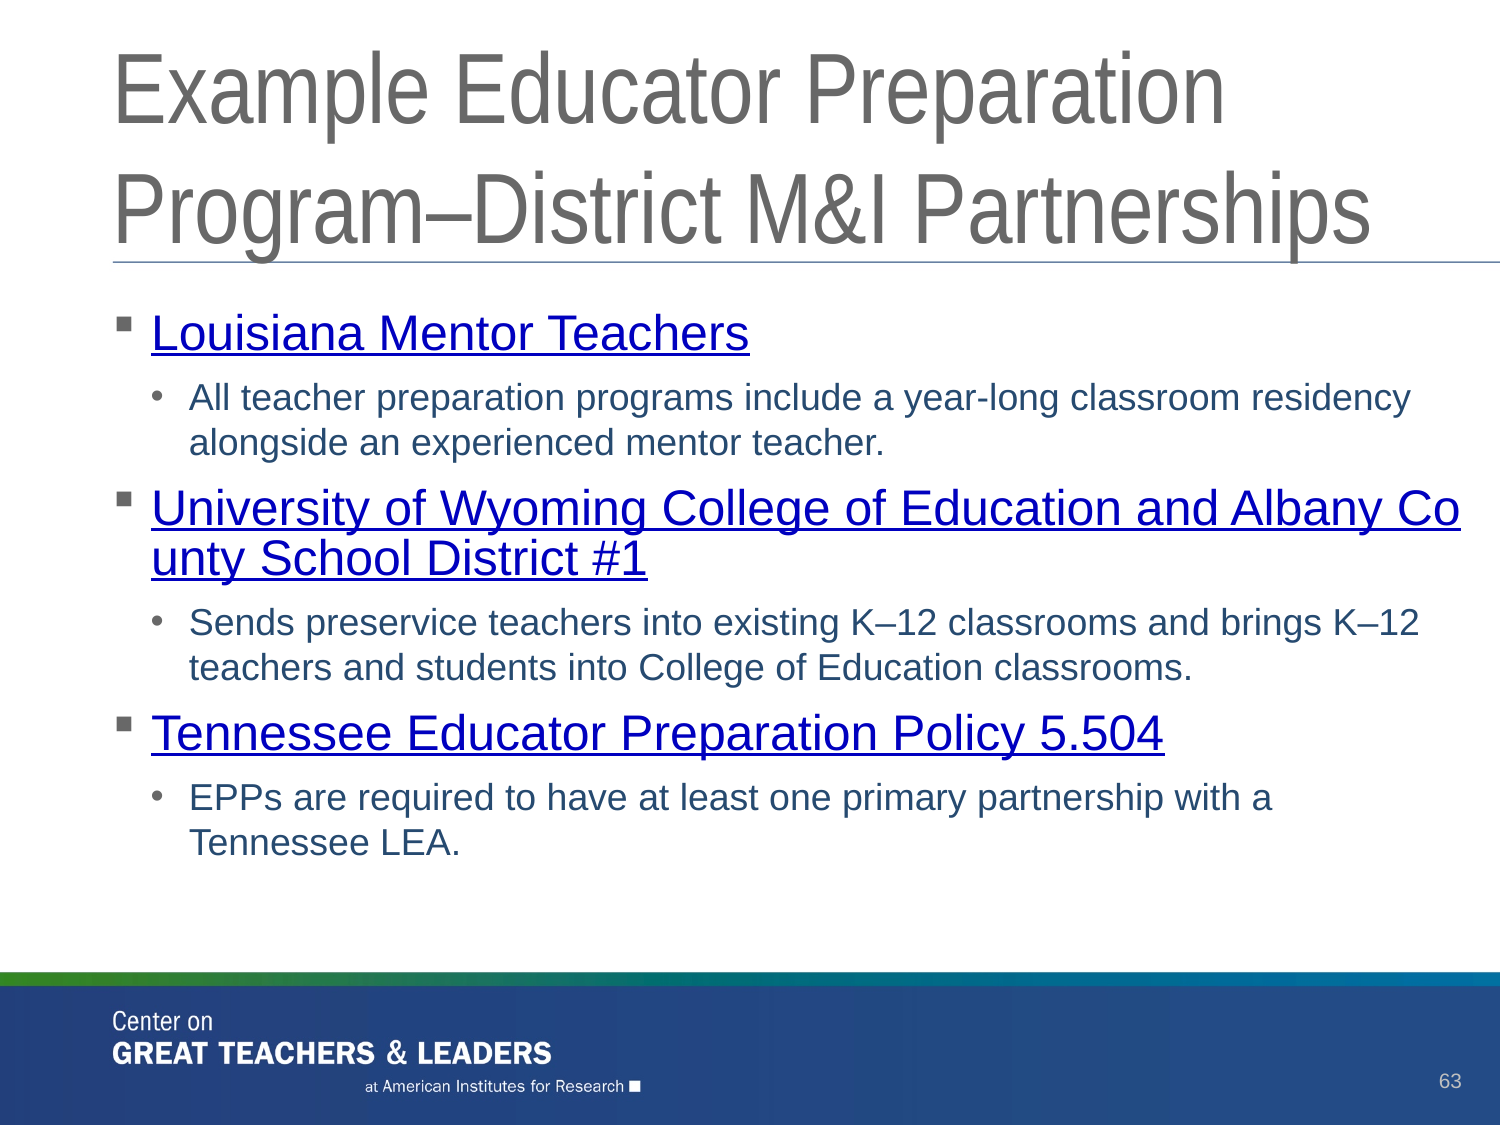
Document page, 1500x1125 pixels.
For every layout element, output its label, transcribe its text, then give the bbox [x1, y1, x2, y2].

title Example Educator Preparation Program–District M&I Partnerships [112, 19, 1463, 265]
picture [0, 0, 1500, 1125]
list Louisiana Mentor Teachers All teacher preparation programs include a year-long classroom residency alongside an experienced mentor teacher. University of Wyoming College of Education and Albany County School District #1 Sends preservice teachers into existing K–12 classrooms and brings K–12 teachers and students into College of Education classrooms. Tennessee Educator Preparation Policy 5.504 EPPs are required to have at least one primary partnership with a Tennessee LEA. [112, 300, 1463, 970]
slide_number 63 [1436, 1067, 1462, 1093]
